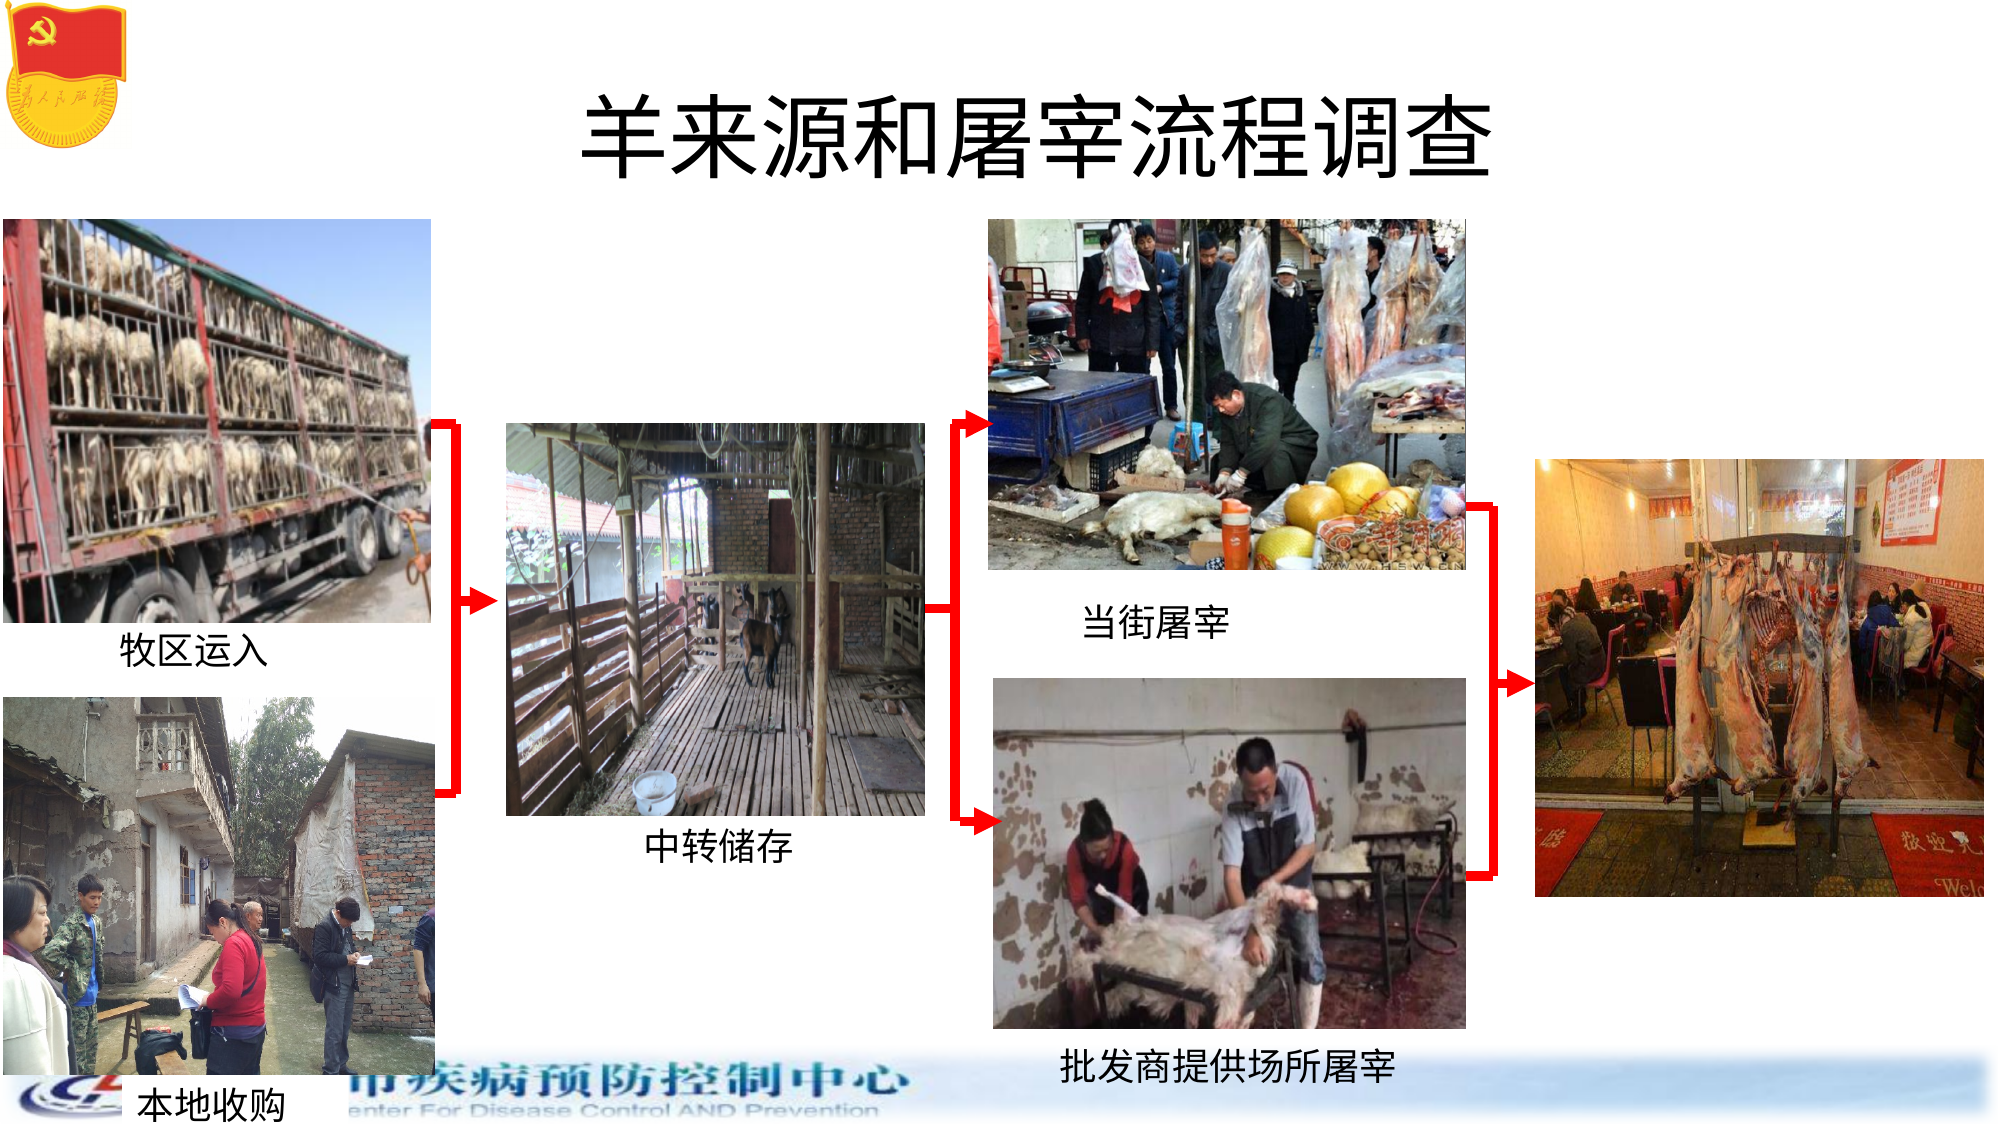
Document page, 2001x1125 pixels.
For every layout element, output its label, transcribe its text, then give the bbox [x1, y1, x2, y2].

picture [435, 1068, 1977, 1102]
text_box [924, 423, 1003, 822]
text_box 当街屠宰 [1065, 592, 1293, 652]
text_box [439, 423, 499, 794]
title 羊来源和屠宰流程调查 [135, 40, 1937, 229]
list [993, 677, 1467, 1030]
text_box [1465, 506, 1536, 877]
picture [988, 218, 1466, 570]
text_box 中转储存 [629, 824, 856, 876]
picture [0, 0, 132, 149]
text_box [3, 218, 435, 1125]
picture [506, 423, 924, 816]
picture [1534, 459, 1984, 898]
text_box 批发商提供场所屠宰 [1045, 1037, 1424, 1096]
